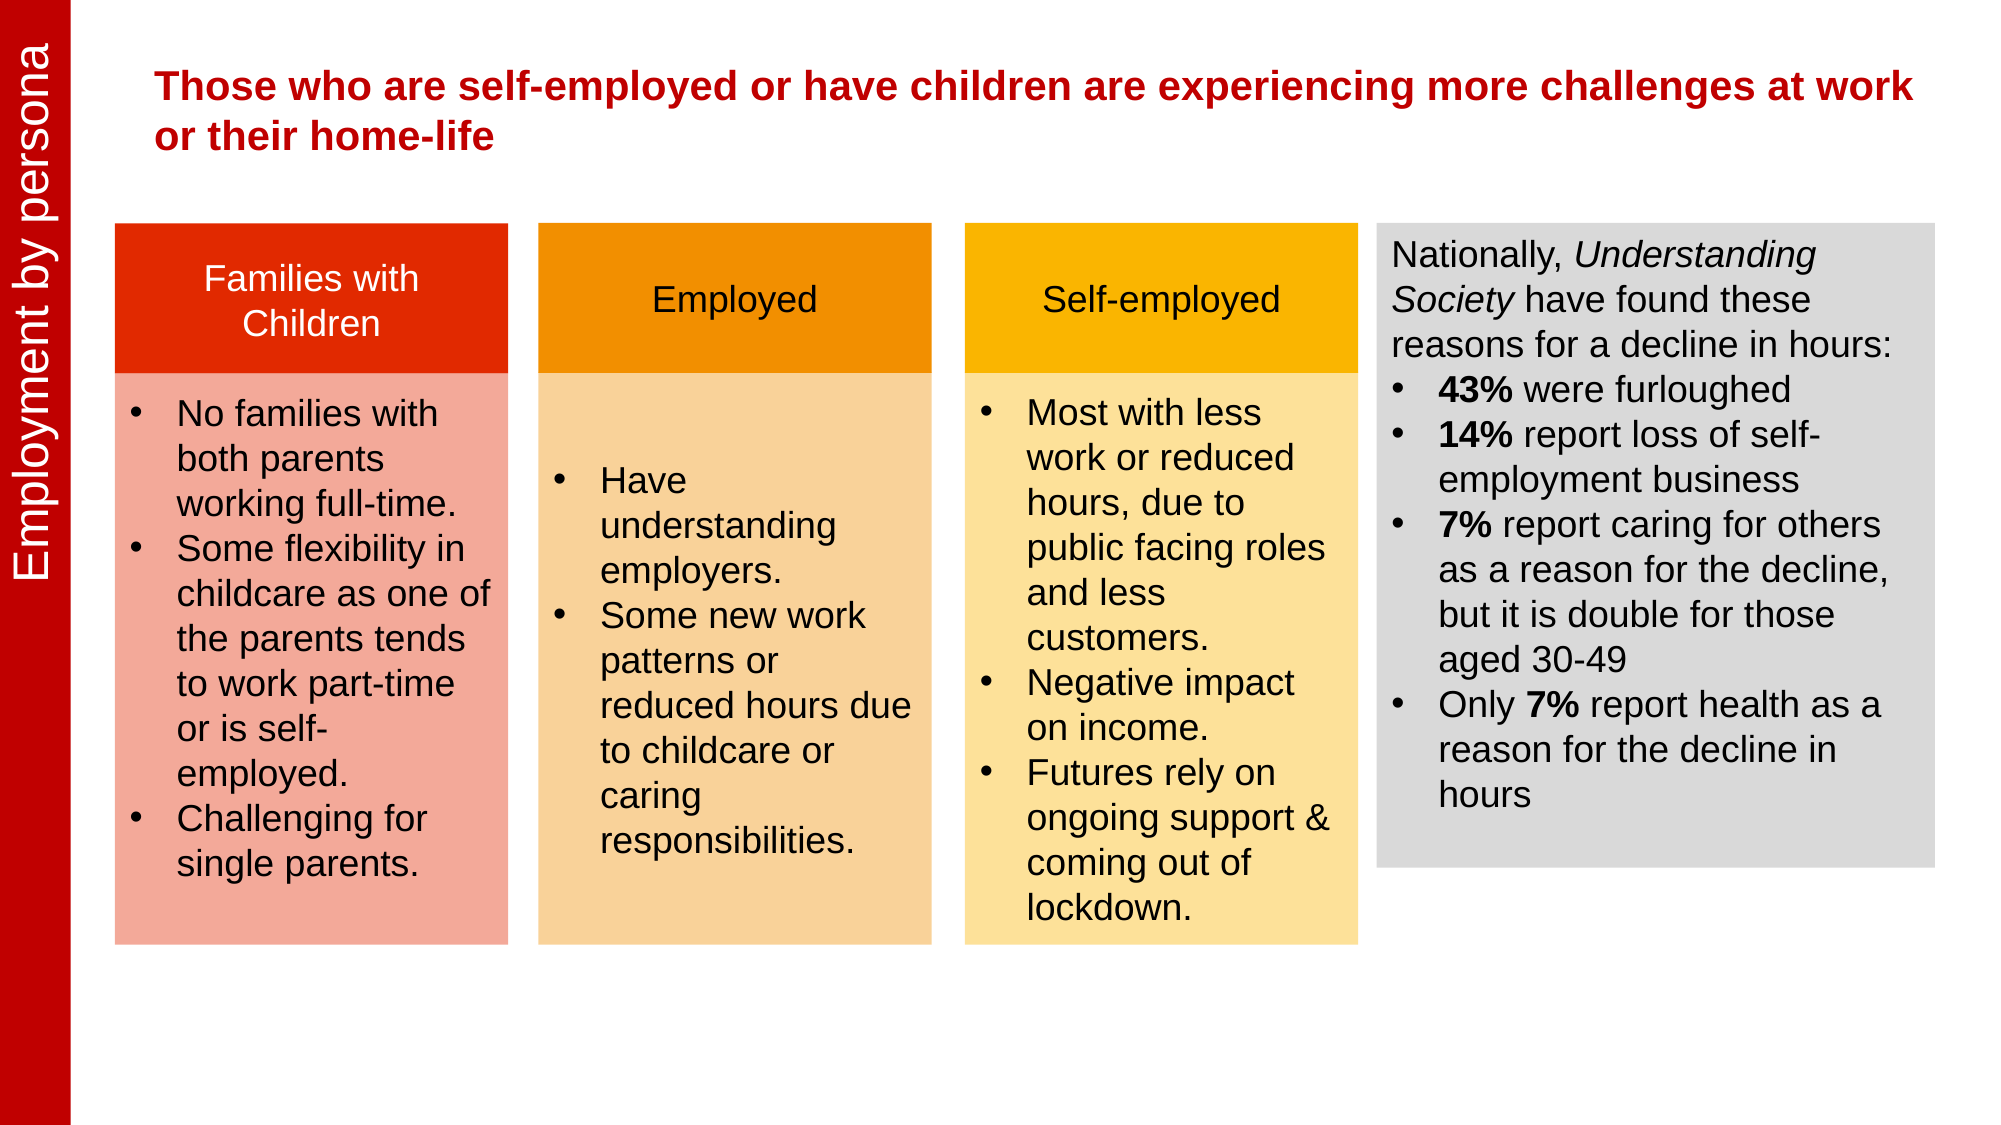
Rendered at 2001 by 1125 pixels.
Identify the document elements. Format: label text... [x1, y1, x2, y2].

text_box Those who are self-employed or have children are experiencing more challenges at work or their home-life [139, 51, 1935, 166]
text_box Have understanding employers. Some new work patterns or reduced hours due to childcare or caring responsibilities. [537, 374, 933, 946]
text_box No families with both parents working full-time. Some flexibility in childcare as one of the parents tends to work part-time or is self-employed. Challenging for single parents. [114, 374, 509, 946]
text_box Self-employed [964, 222, 1359, 374]
text_box Nationally, Understanding Society have found these reasons for a decline in hours: 43% were furloughed 14% report loss of self-employment business 7% report caring for others as a reason for the decline, but it is double for those aged 30-49 Only 7% report health as a reason for the decline in hours [1376, 222, 1935, 868]
text_box Employed [537, 222, 933, 374]
text_box Employment by persona [0, 0, 71, 1125]
text_box Most with less work or reduced hours, due to public facing roles and less customers. Negative impact on income. Futures rely on ongoing support & coming out of lockdown. [964, 374, 1359, 946]
text_box Families with Children [114, 222, 509, 374]
